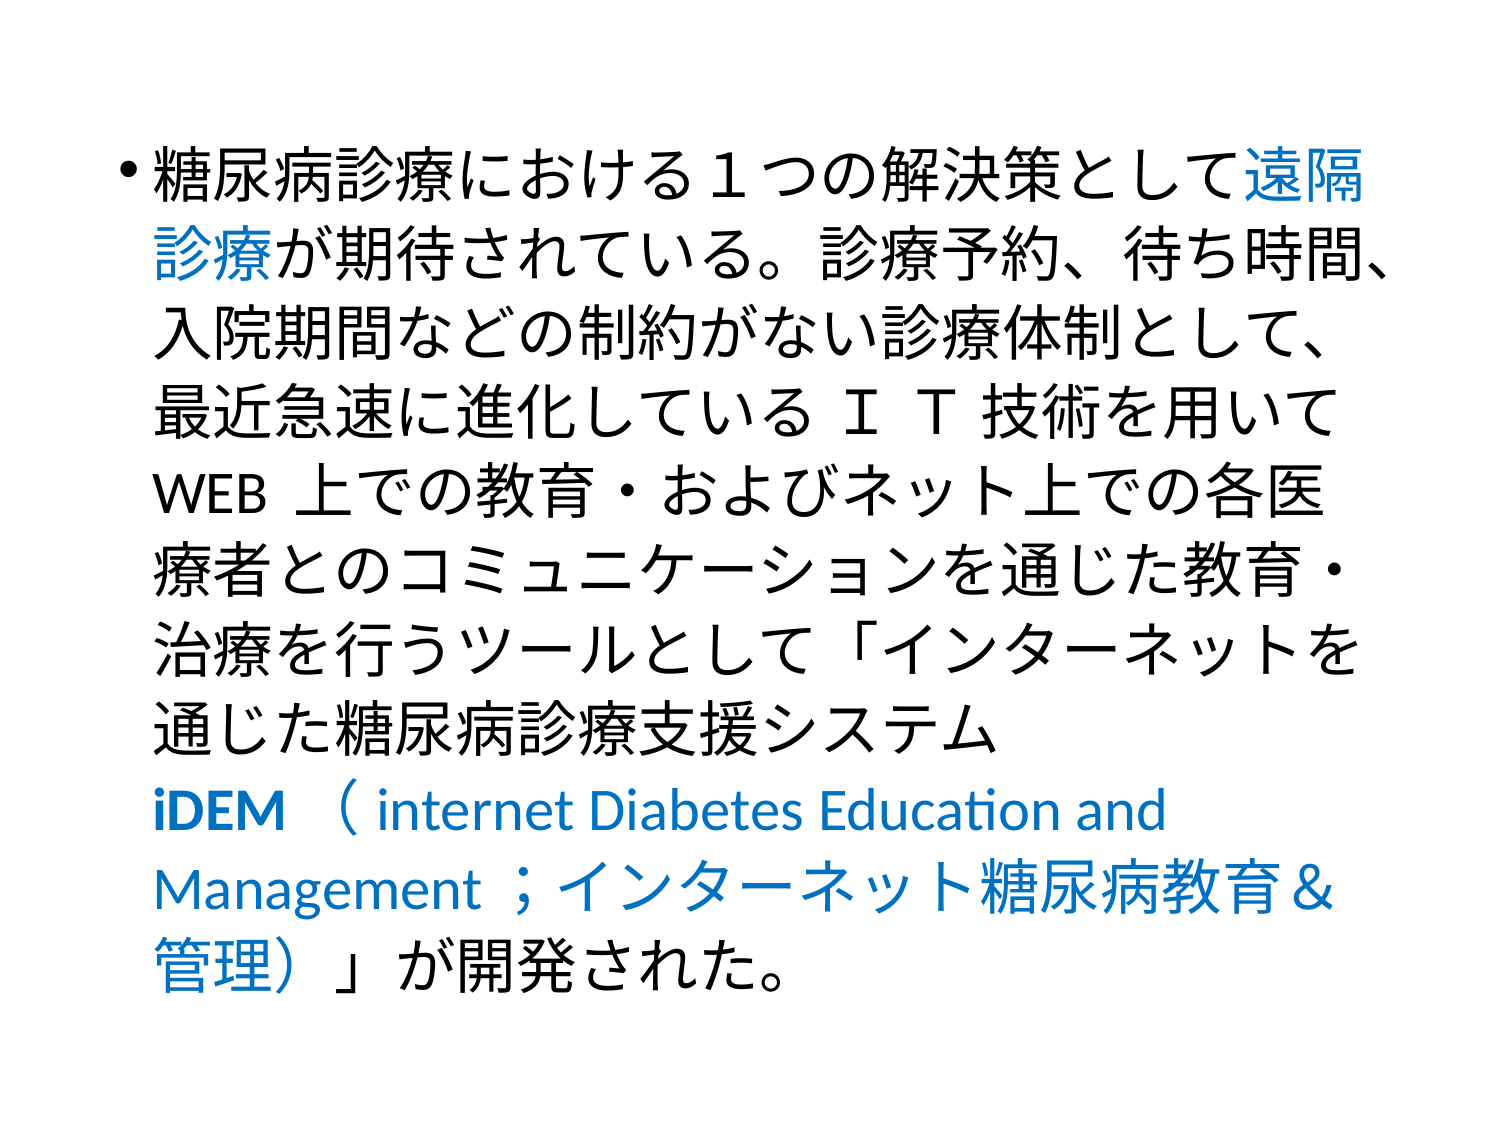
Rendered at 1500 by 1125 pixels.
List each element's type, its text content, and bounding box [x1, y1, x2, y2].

list 糖尿病診療における１つの解決策として遠隔診療が期待されている。診療予約、待ち時間、入院期間などの制約がない診療体制として、最近急速に進化している Ｉ Ｔ 技術を用いてWEB 上での教育・およびネット上での各医療者とのコミュニケーションを通じた教育・治療を行うツールとして「インターネットを通じた糖尿病診療支援システムiDEM（internet Diabetes Education and Management；インターネット糖尿病教育＆管理）」が開発された。 [103, 126, 1397, 1014]
